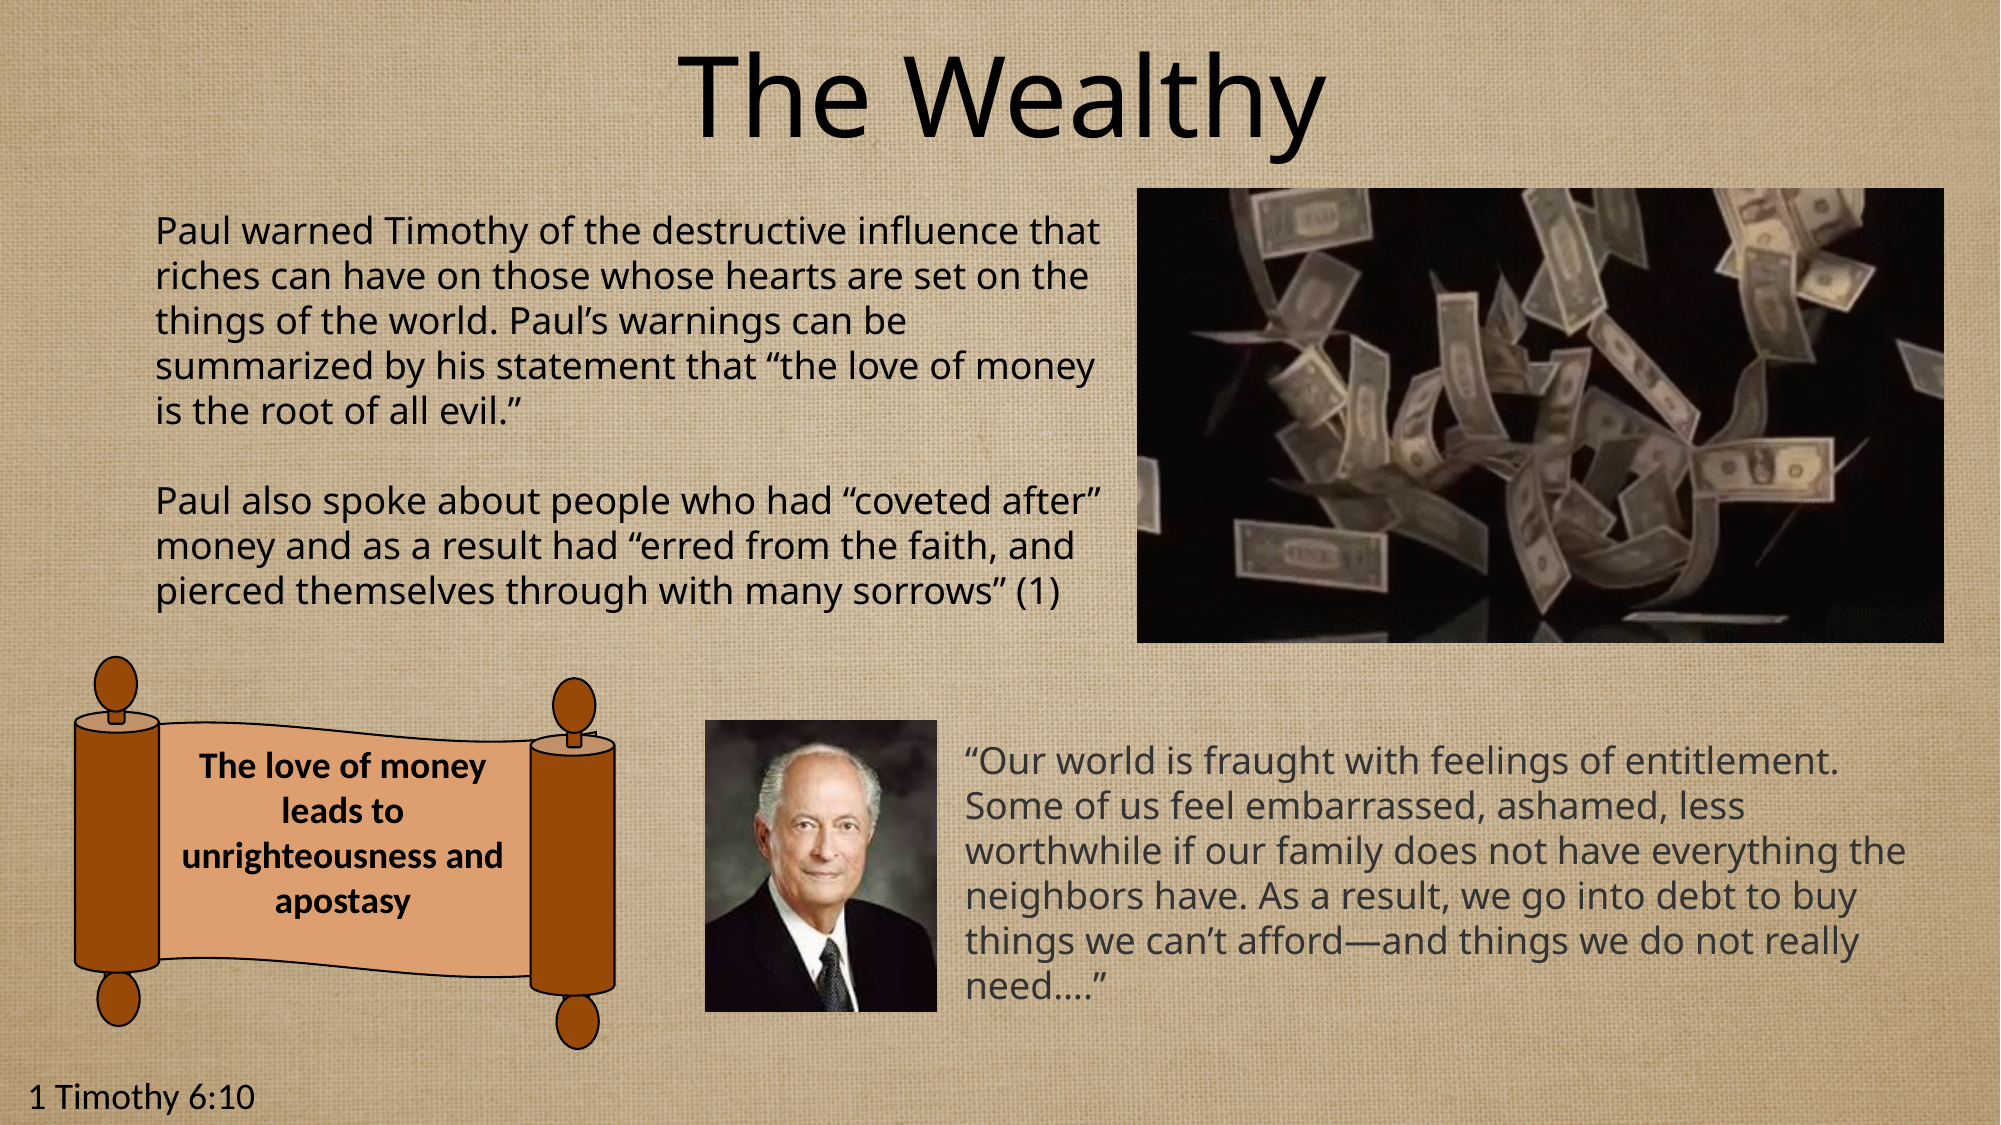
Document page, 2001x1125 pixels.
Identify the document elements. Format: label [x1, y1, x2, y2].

picture [0, 0, 2000, 1125]
text_box [75, 656, 615, 1049]
text_box [705, 720, 1950, 1012]
